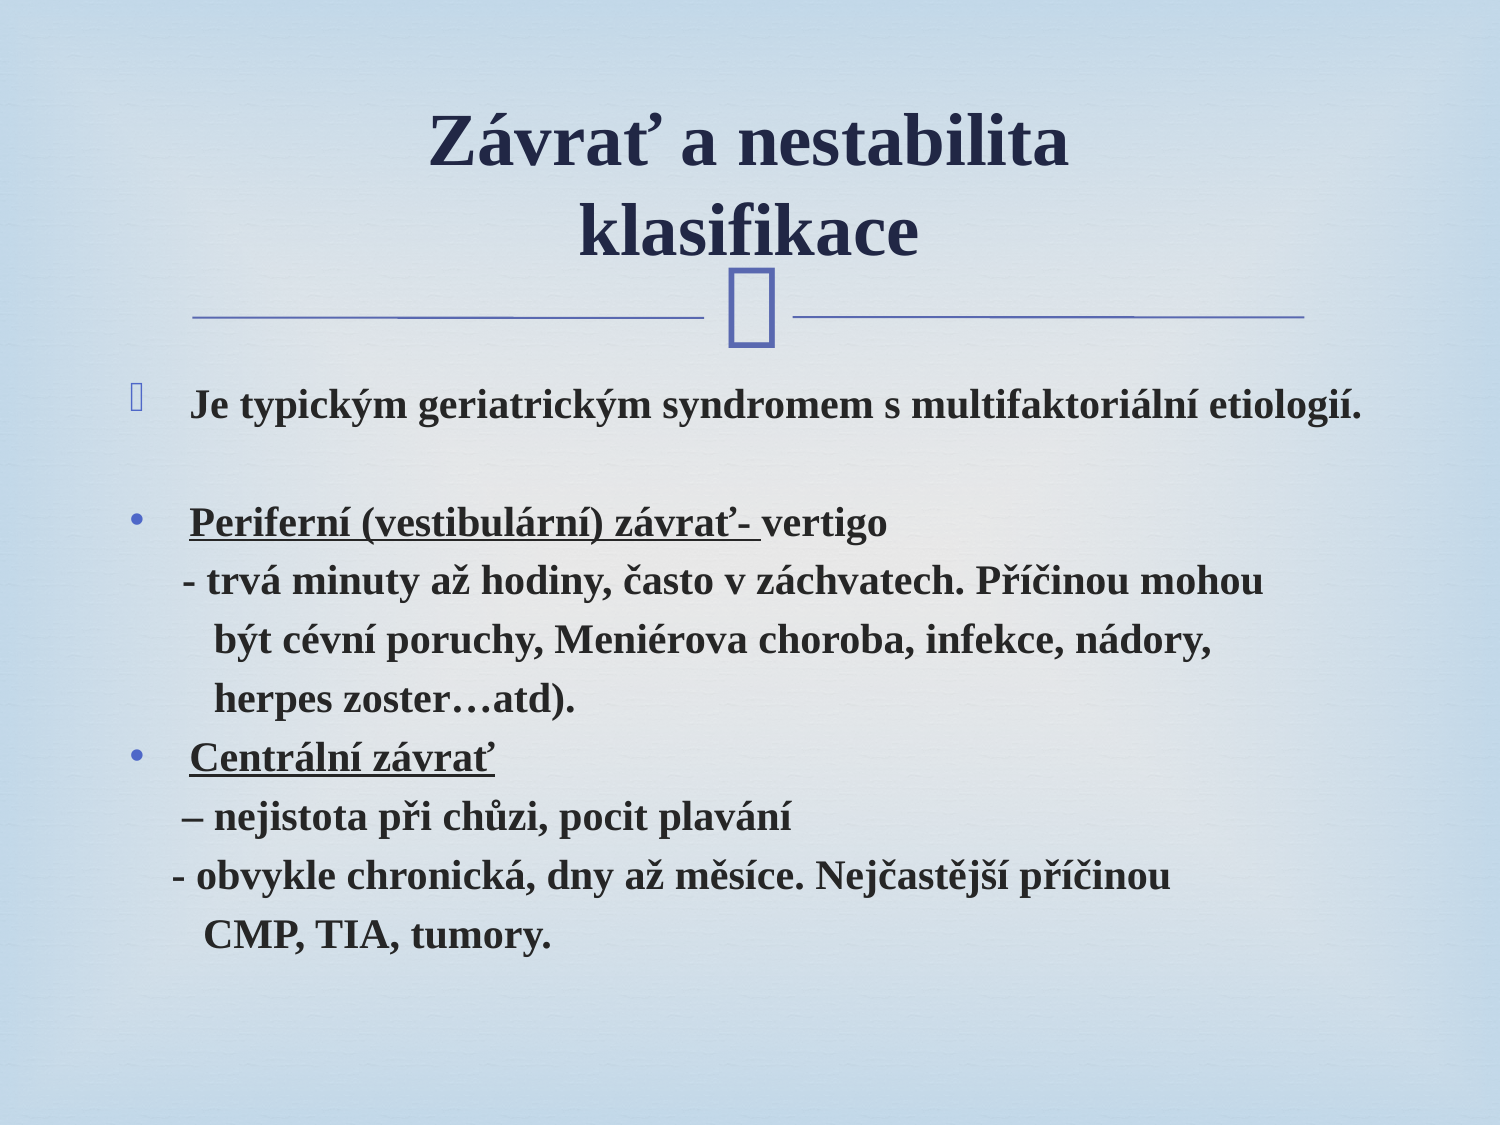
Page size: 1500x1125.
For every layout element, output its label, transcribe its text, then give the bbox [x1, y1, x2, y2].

title Závrať a nestabilita klasifikace [112, 93, 1386, 268]
list Je typickým geriatrickým syndromem s multifaktoriální etiologií. Periferní (vestibulární) závrať- vertigo - trvá minuty až hodiny, často v záchvatech. Příčinou mohou být cévní poruchy, Meniérova choroba, infekce, nádory, herpes zoster…atd). Centrální závrať – nejistota při chůzi, pocit plavání - obvykle chronická, dny až měsíce. Nejčastější příčinou CMP, TIA, tumory. [114, 368, 1386, 1005]
